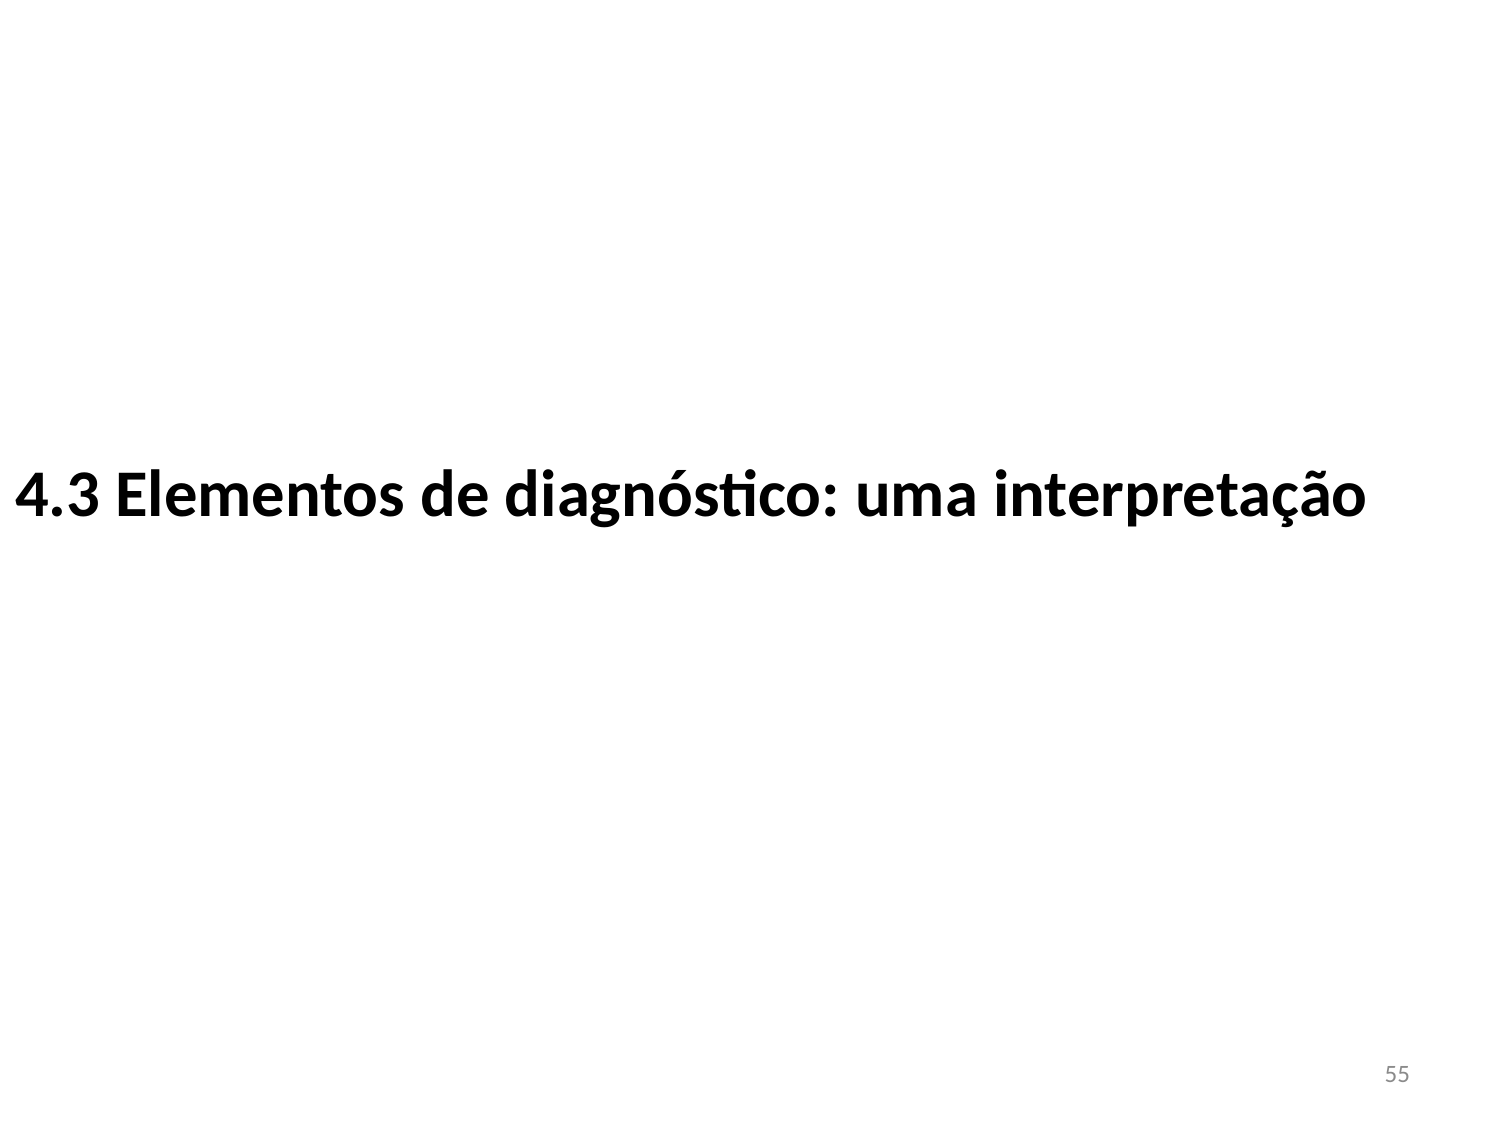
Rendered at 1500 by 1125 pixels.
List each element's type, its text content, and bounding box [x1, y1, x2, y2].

slide_number 55 [1074, 1042, 1425, 1103]
list 4.3 Elementos de diagnóstico: uma interpretação [0, 255, 1461, 998]
